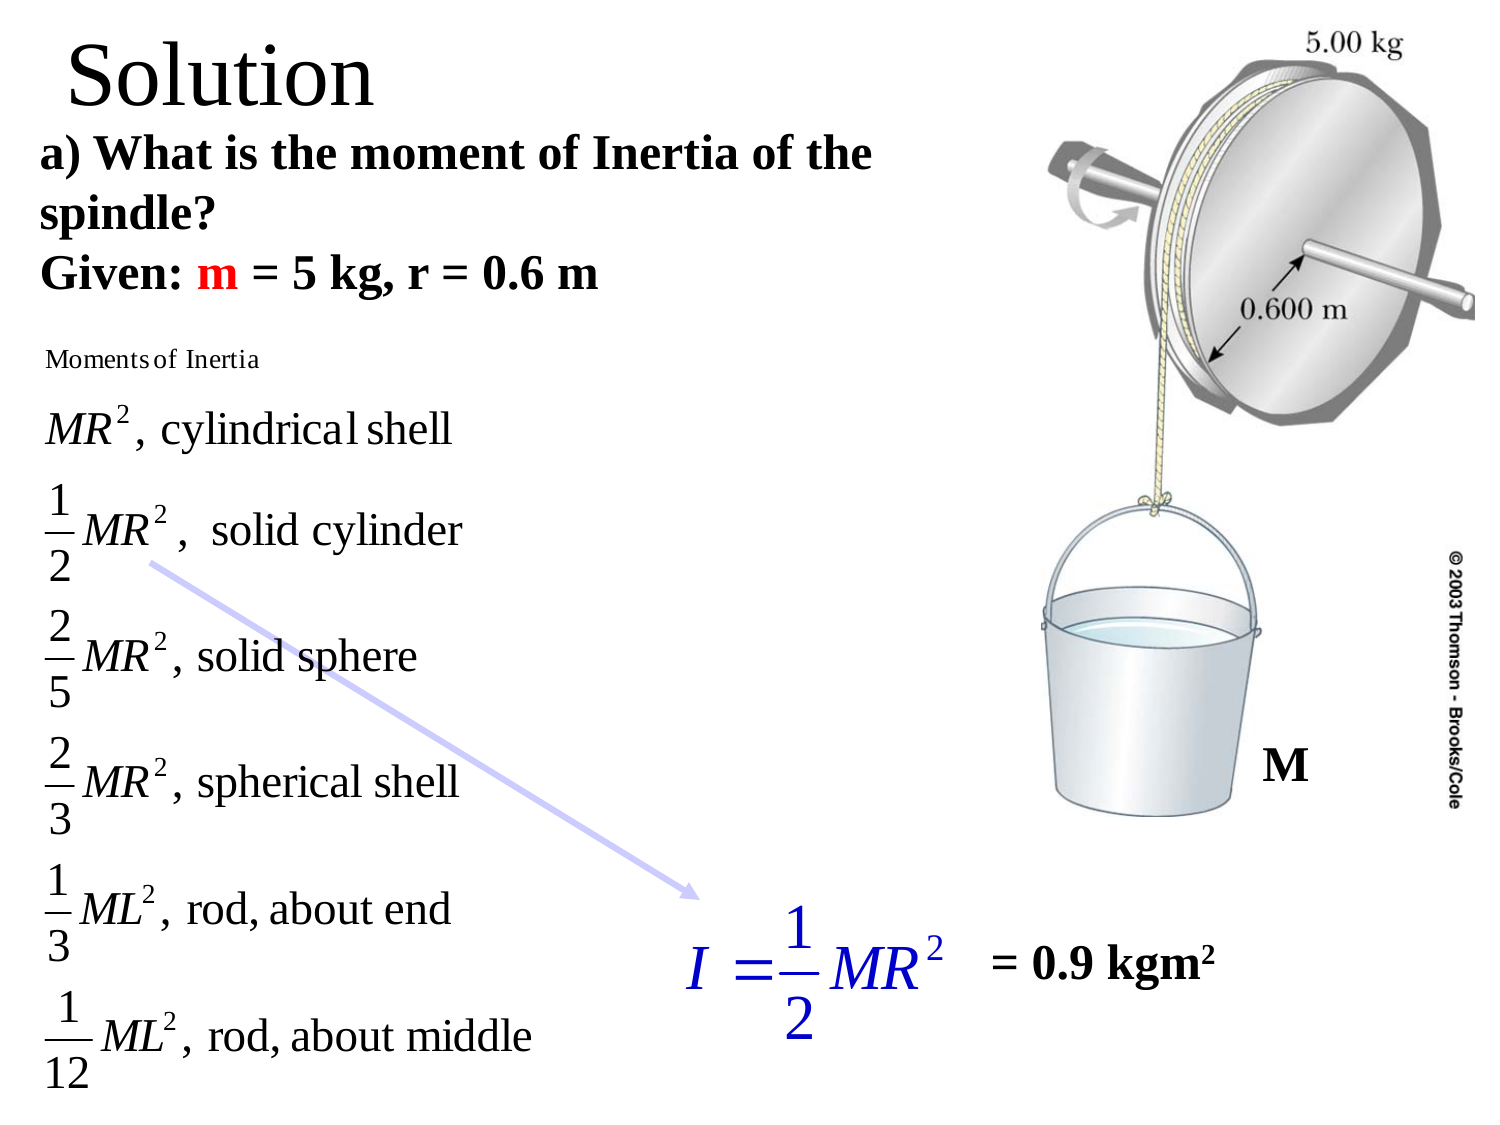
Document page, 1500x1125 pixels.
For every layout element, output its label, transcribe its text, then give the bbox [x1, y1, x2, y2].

text_box a) What is the moment of Inertia of the spindle? Given: m = 5 kg, r = 0.6 m [24, 112, 1036, 308]
picture [1041, 24, 1476, 818]
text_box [37, 337, 544, 1100]
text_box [674, 887, 952, 1050]
title Solution [49, 24, 1040, 112]
text_box = 0.9 kgm2 [975, 922, 1231, 998]
